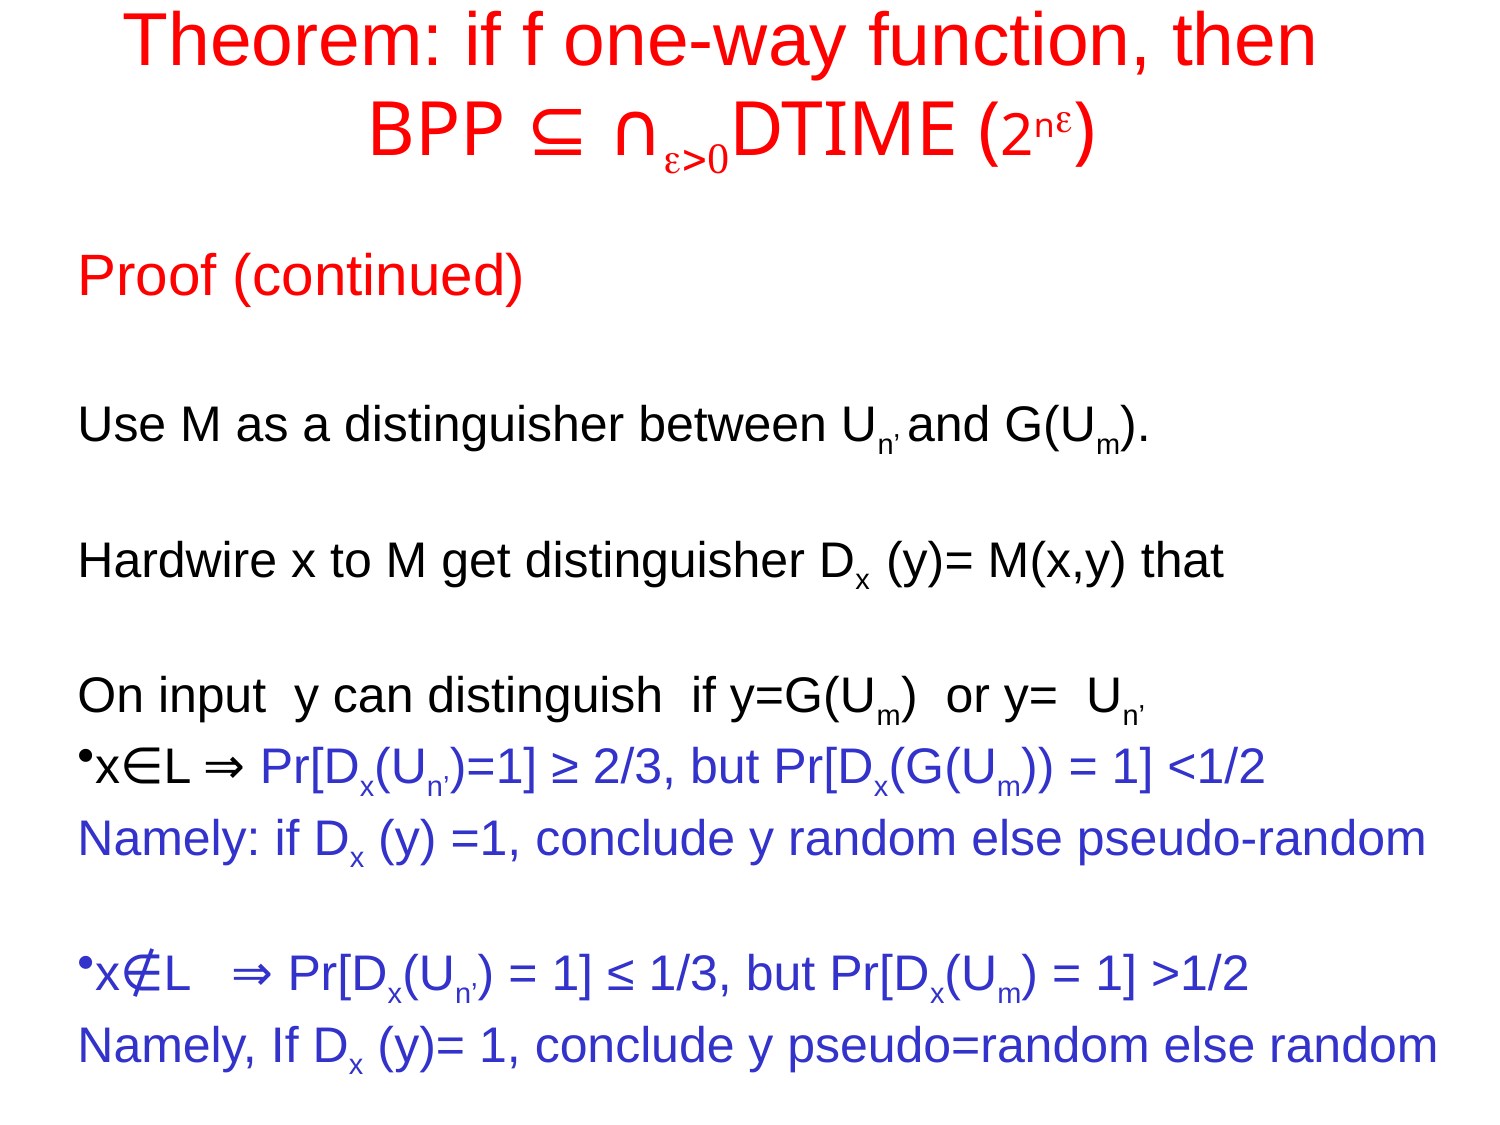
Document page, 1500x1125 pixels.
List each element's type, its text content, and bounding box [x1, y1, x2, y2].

list Proof (continued) Use M as a distinguisher between Un’ and G(Um). Hardwire x to M get distinguisher Dx (y)= M(x,y) that On input y can distinguish if y=G(Um) or y= Un’ x∈L ⇒ Pr[Dx(Un’)=1] ≥ 2/3, but Pr[Dx(G(Um)) = 1] <1/2 Namely: if Dx (y) =1, conclude y random else pseudo-random x∉L ⇒ Pr[Dx(Un’) = 1] ≤ 1/3, but Pr[Dx(Um) = 1] >1/2 Namely, If Dx (y)= 1, conclude y pseudo=random else random [62, 237, 1500, 913]
title Theorem: if f one-way function, then BPP ⊆ ∩e>0DTIME (2ne) [0, 0, 1463, 263]
